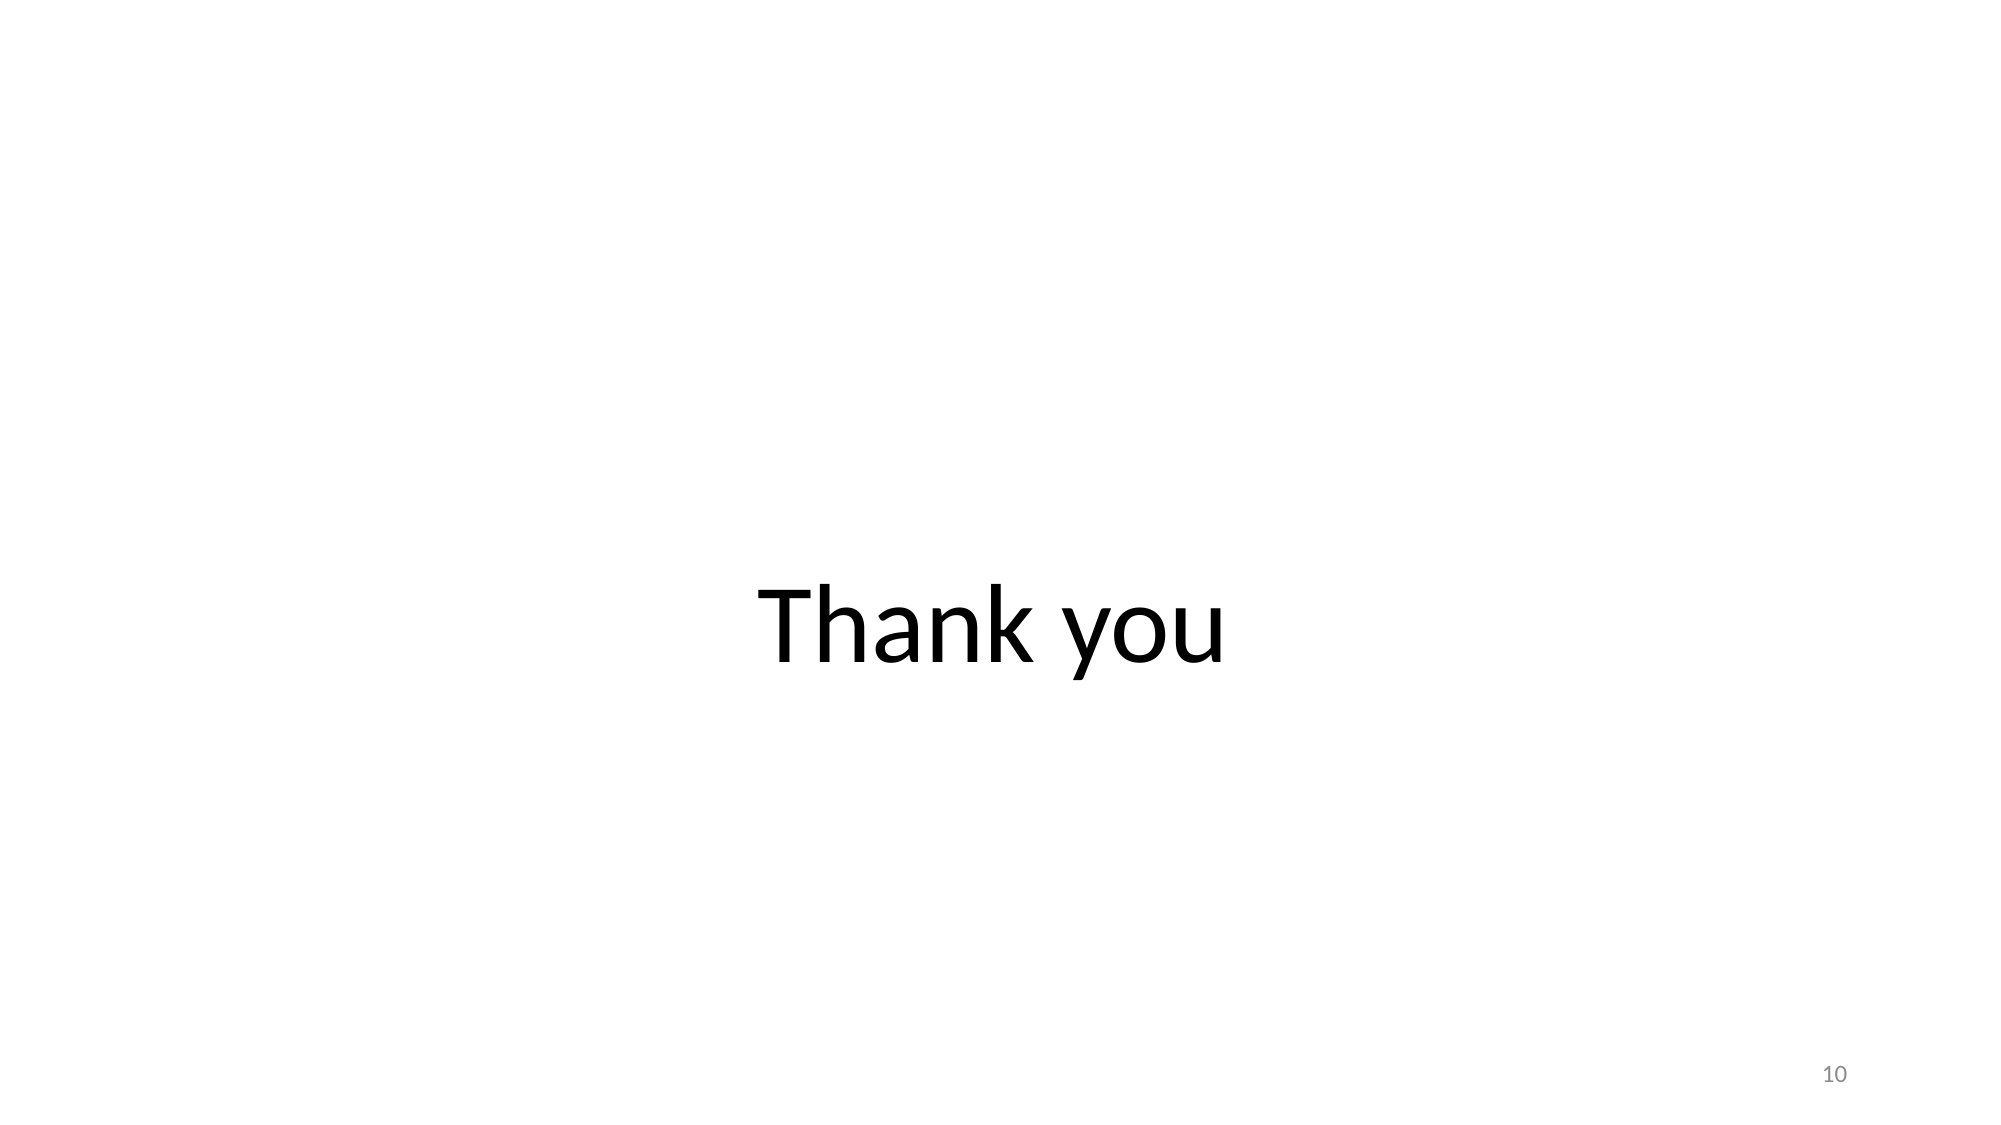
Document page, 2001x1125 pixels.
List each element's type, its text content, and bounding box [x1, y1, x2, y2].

slide_number 10 [1412, 1042, 1863, 1103]
list Thank you [137, 299, 1863, 1014]
